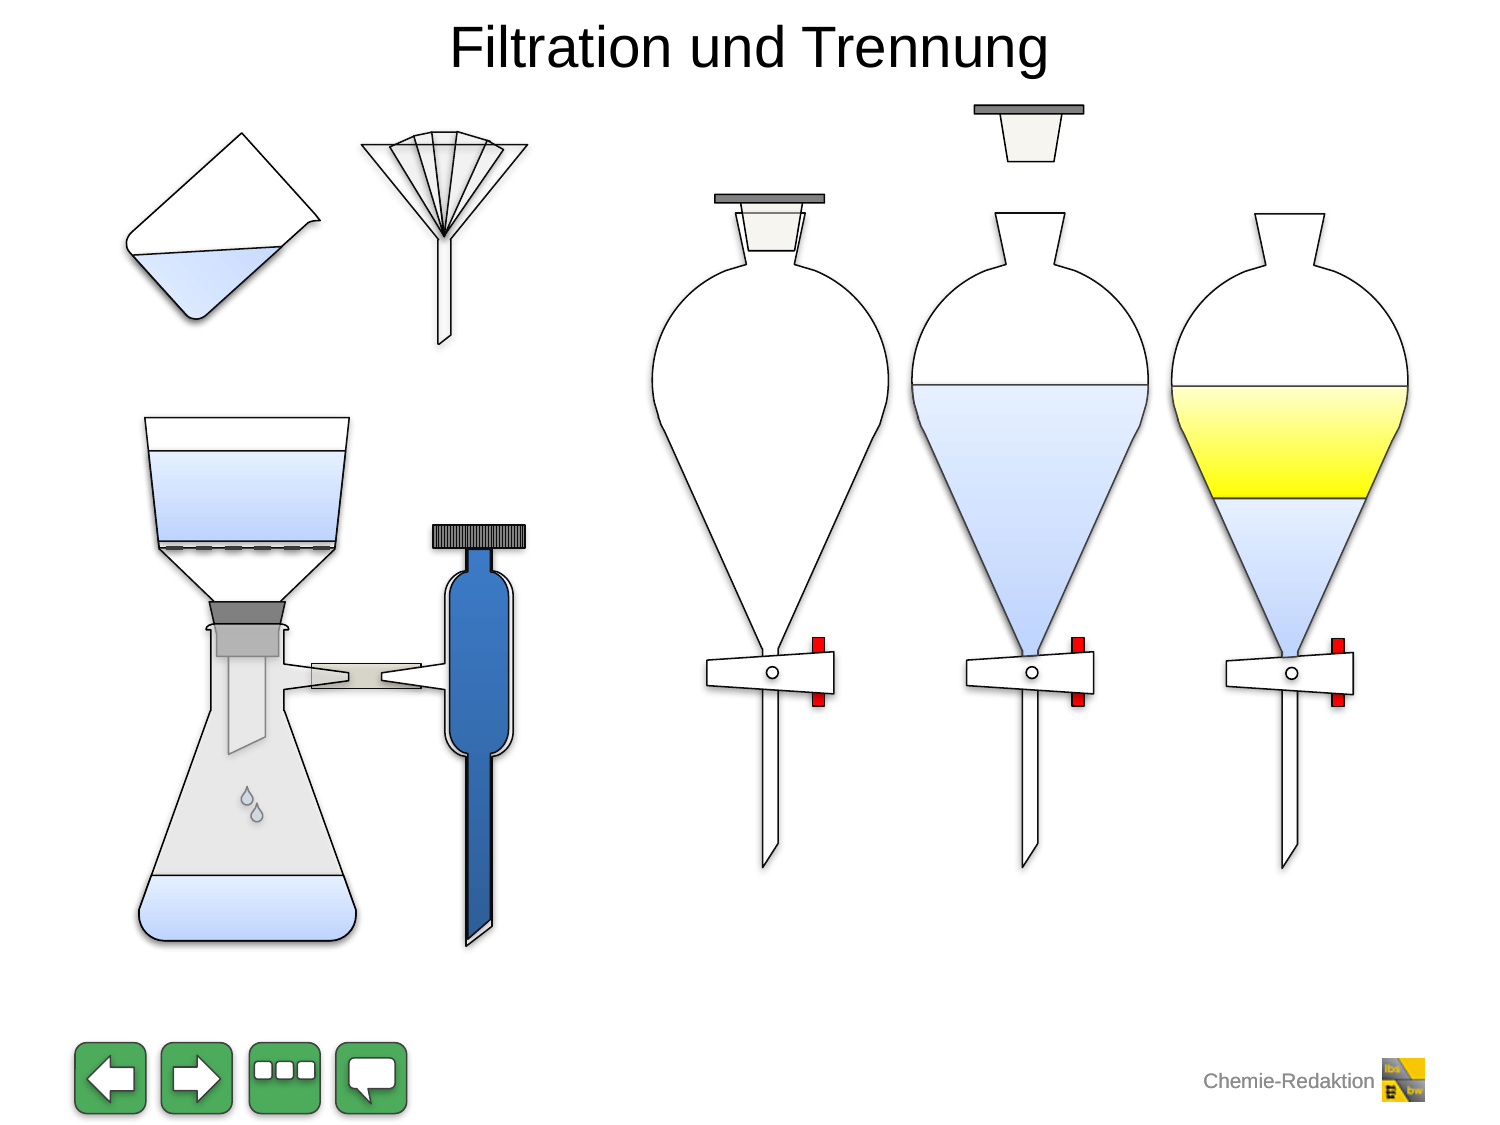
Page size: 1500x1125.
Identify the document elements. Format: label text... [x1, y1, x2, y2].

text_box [1171, 213, 1409, 869]
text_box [138, 417, 526, 947]
picture [1382, 1058, 1425, 1102]
title Filtration und Trennung [75, 0, 1425, 88]
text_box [138, 172, 303, 299]
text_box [651, 194, 889, 868]
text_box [911, 212, 1149, 868]
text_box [974, 105, 1084, 163]
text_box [361, 132, 528, 345]
